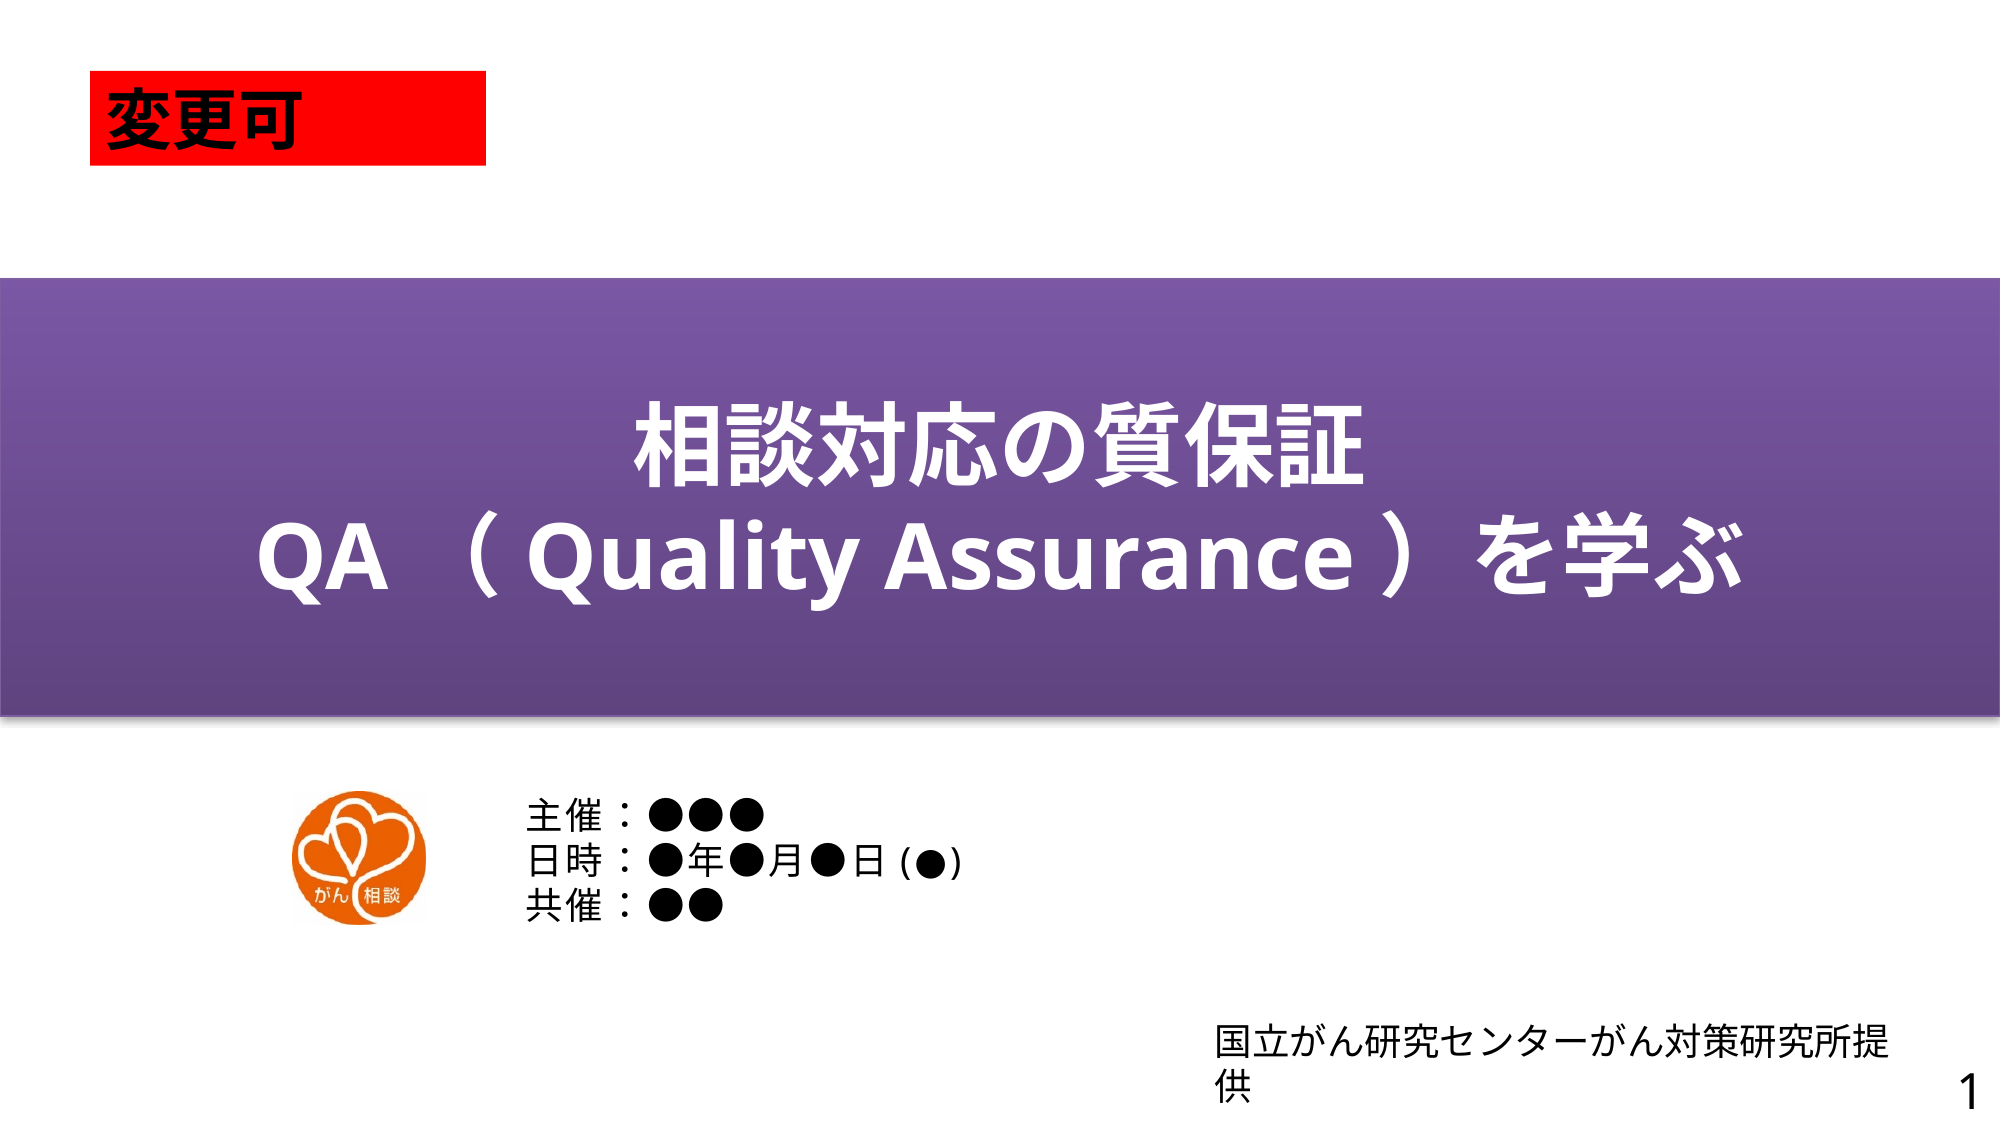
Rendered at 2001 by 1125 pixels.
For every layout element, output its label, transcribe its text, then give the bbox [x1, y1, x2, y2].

slide_number 1 [1533, 1063, 2000, 1124]
picture [291, 791, 426, 925]
text_box 主催：●●● 日時：●年●月●日(●) 共催：●● [510, 782, 1708, 937]
text_box 国立がん研究センターがん対策研究所提供 [1199, 1010, 1940, 1116]
text_box 変更可 [90, 70, 486, 166]
text_box 相談対応の質保証 QA（Quality Assurance）を学ぶ [0, 278, 2000, 717]
